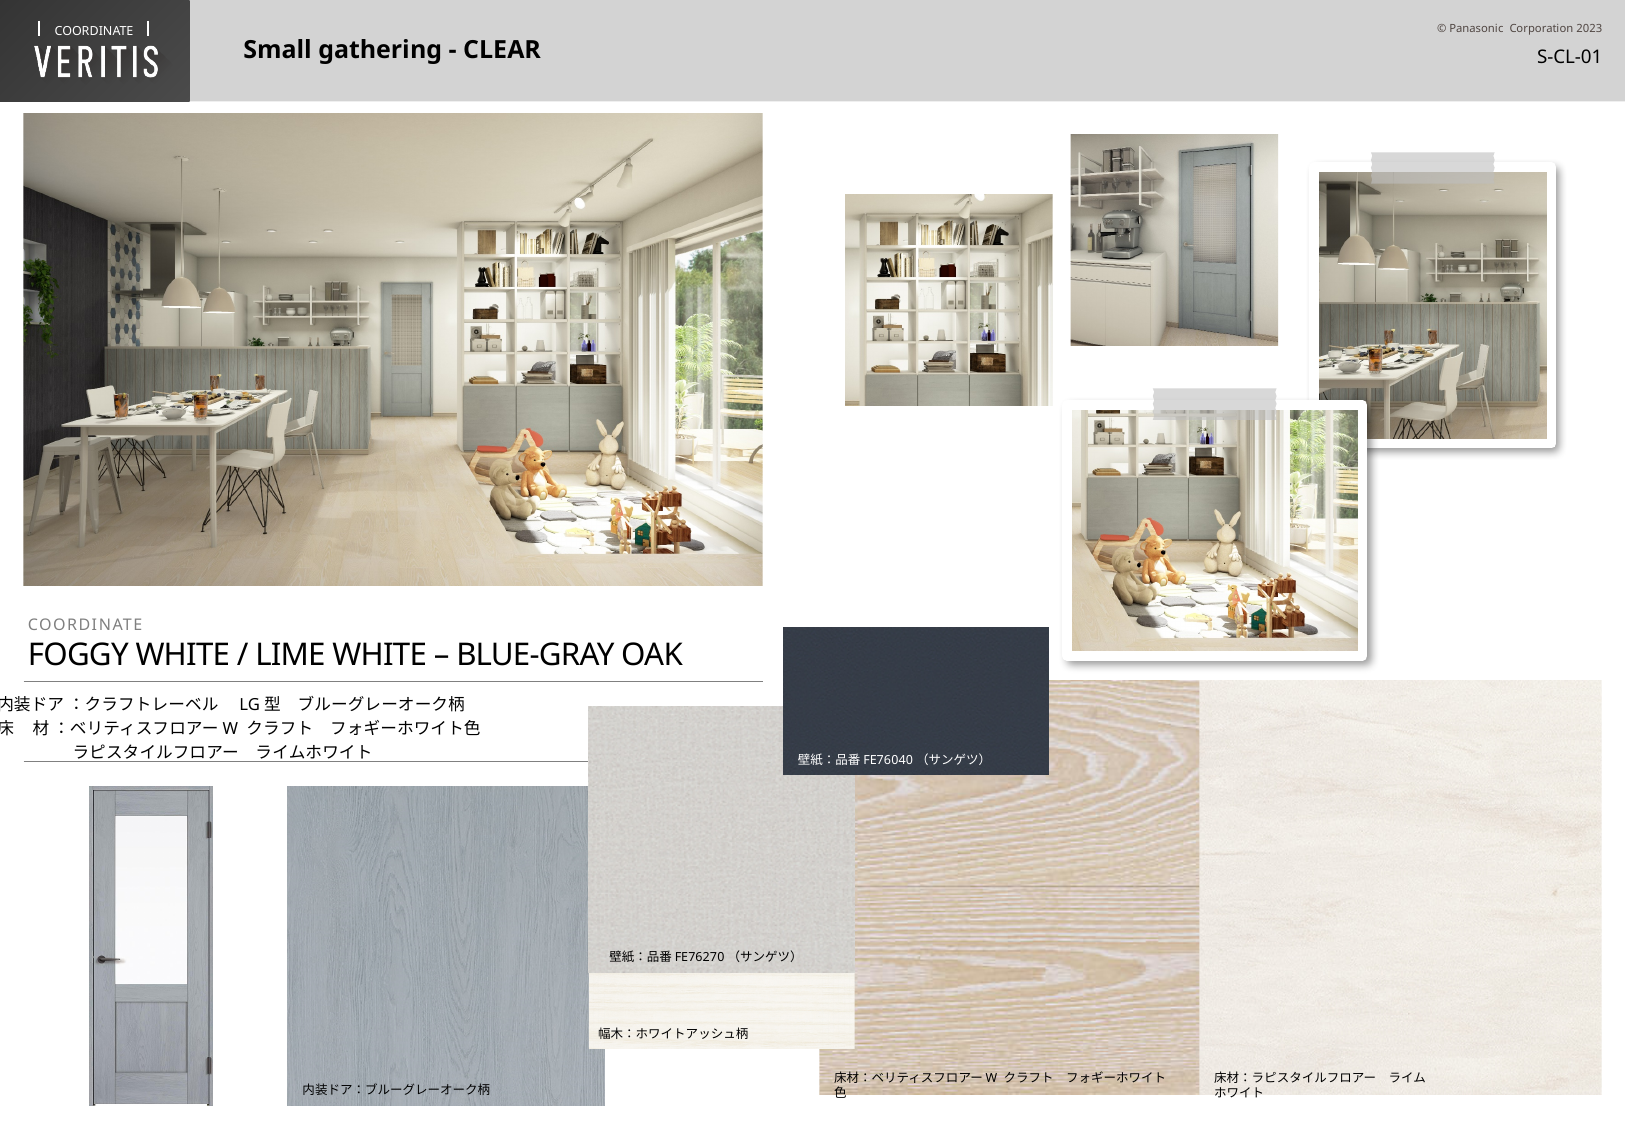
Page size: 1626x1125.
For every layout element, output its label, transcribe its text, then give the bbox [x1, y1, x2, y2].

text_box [287, 627, 1602, 1106]
picture [21, 31, 182, 94]
picture [89, 786, 213, 1106]
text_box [23, 610, 807, 762]
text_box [845, 134, 1547, 627]
title Small gathering - CLEAR [228, 25, 1337, 76]
list S-CL-01 [1349, 39, 1603, 76]
picture [23, 112, 763, 586]
